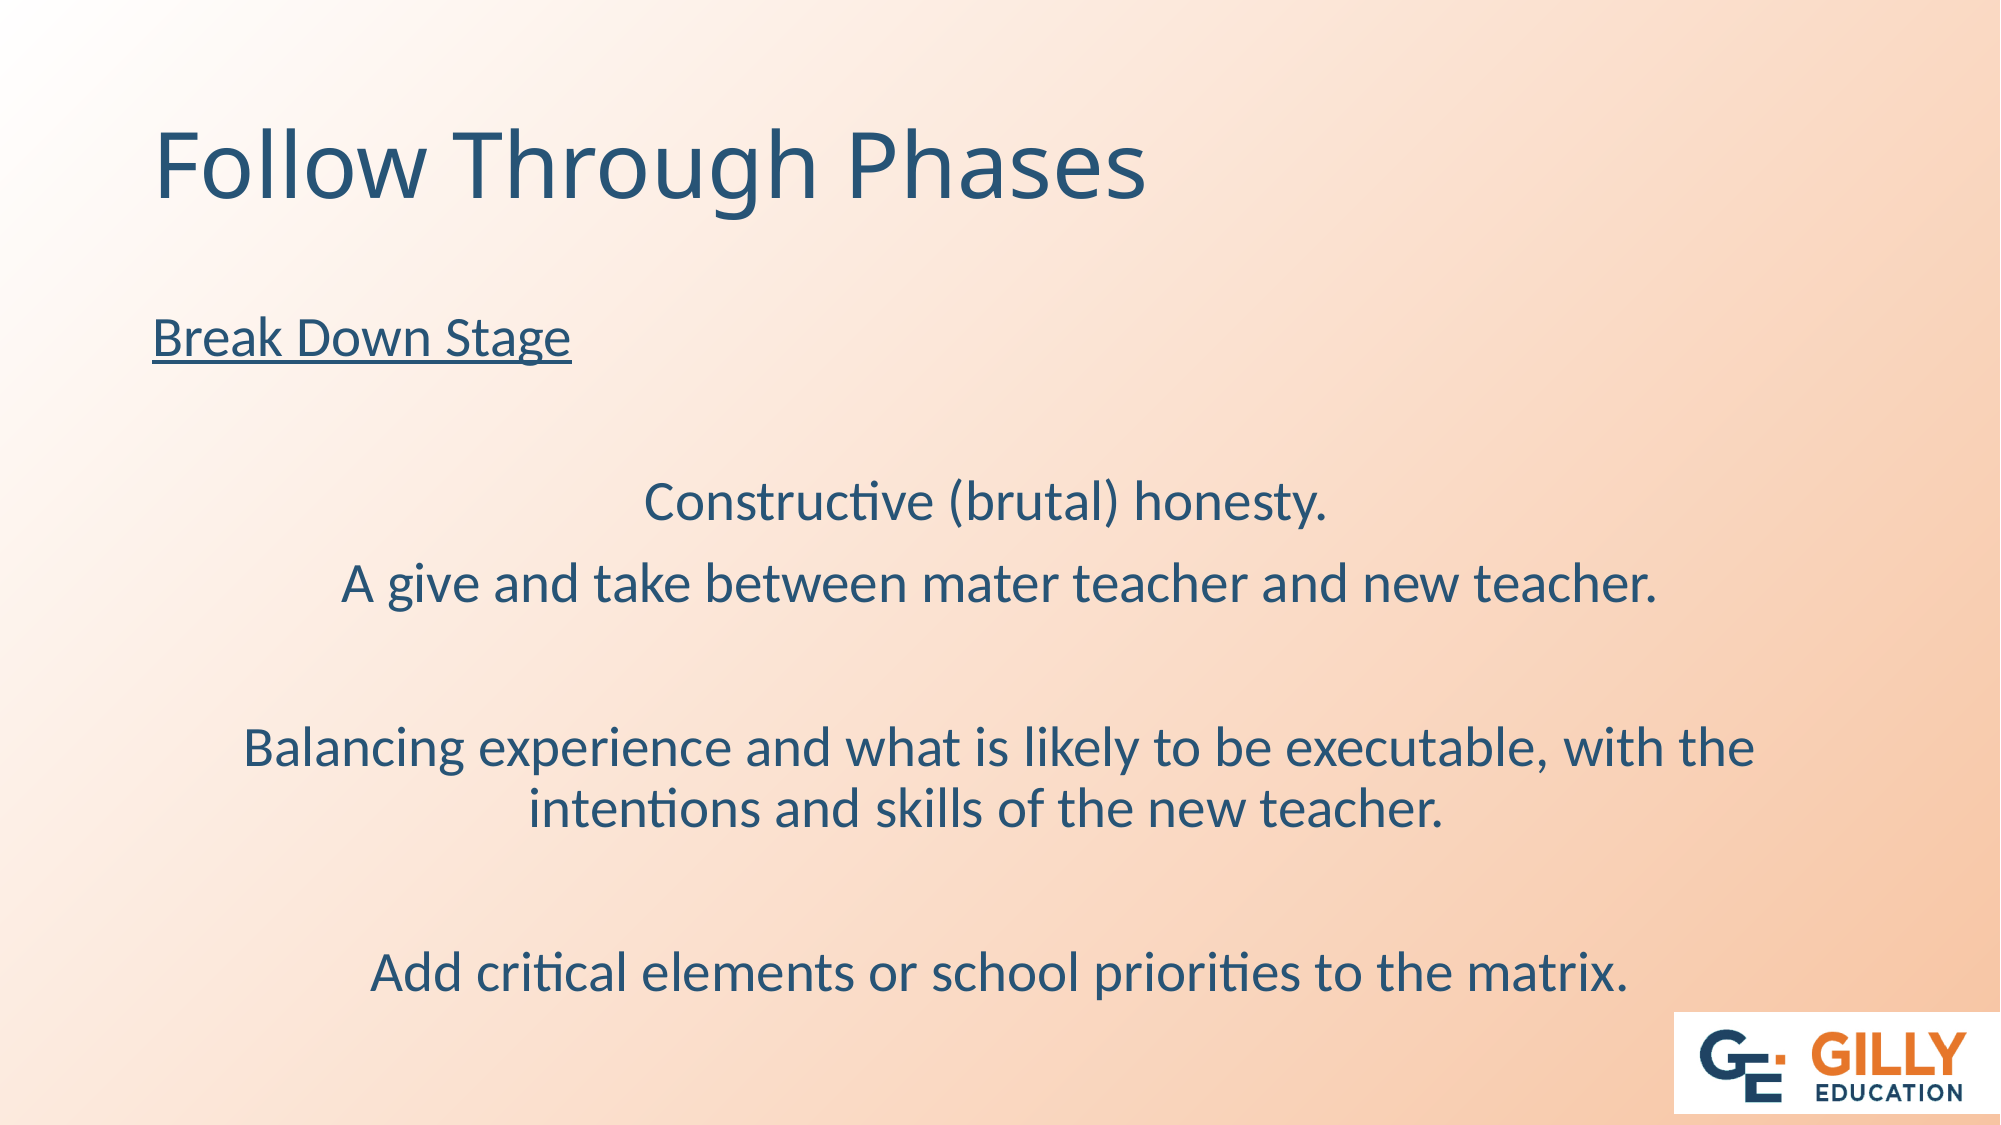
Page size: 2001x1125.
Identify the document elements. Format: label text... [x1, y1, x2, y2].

picture [1674, 1012, 2000, 1114]
title Follow Through Phases [137, 59, 1863, 278]
list Break Down Stage Constructive (brutal) honesty. A give and take between mater teacher and new teacher. Balancing experience and what is likely to be executable, with the intentions and skills of the new teacher. Add critical elements or school priorities to the matrix. [137, 299, 1863, 1014]
